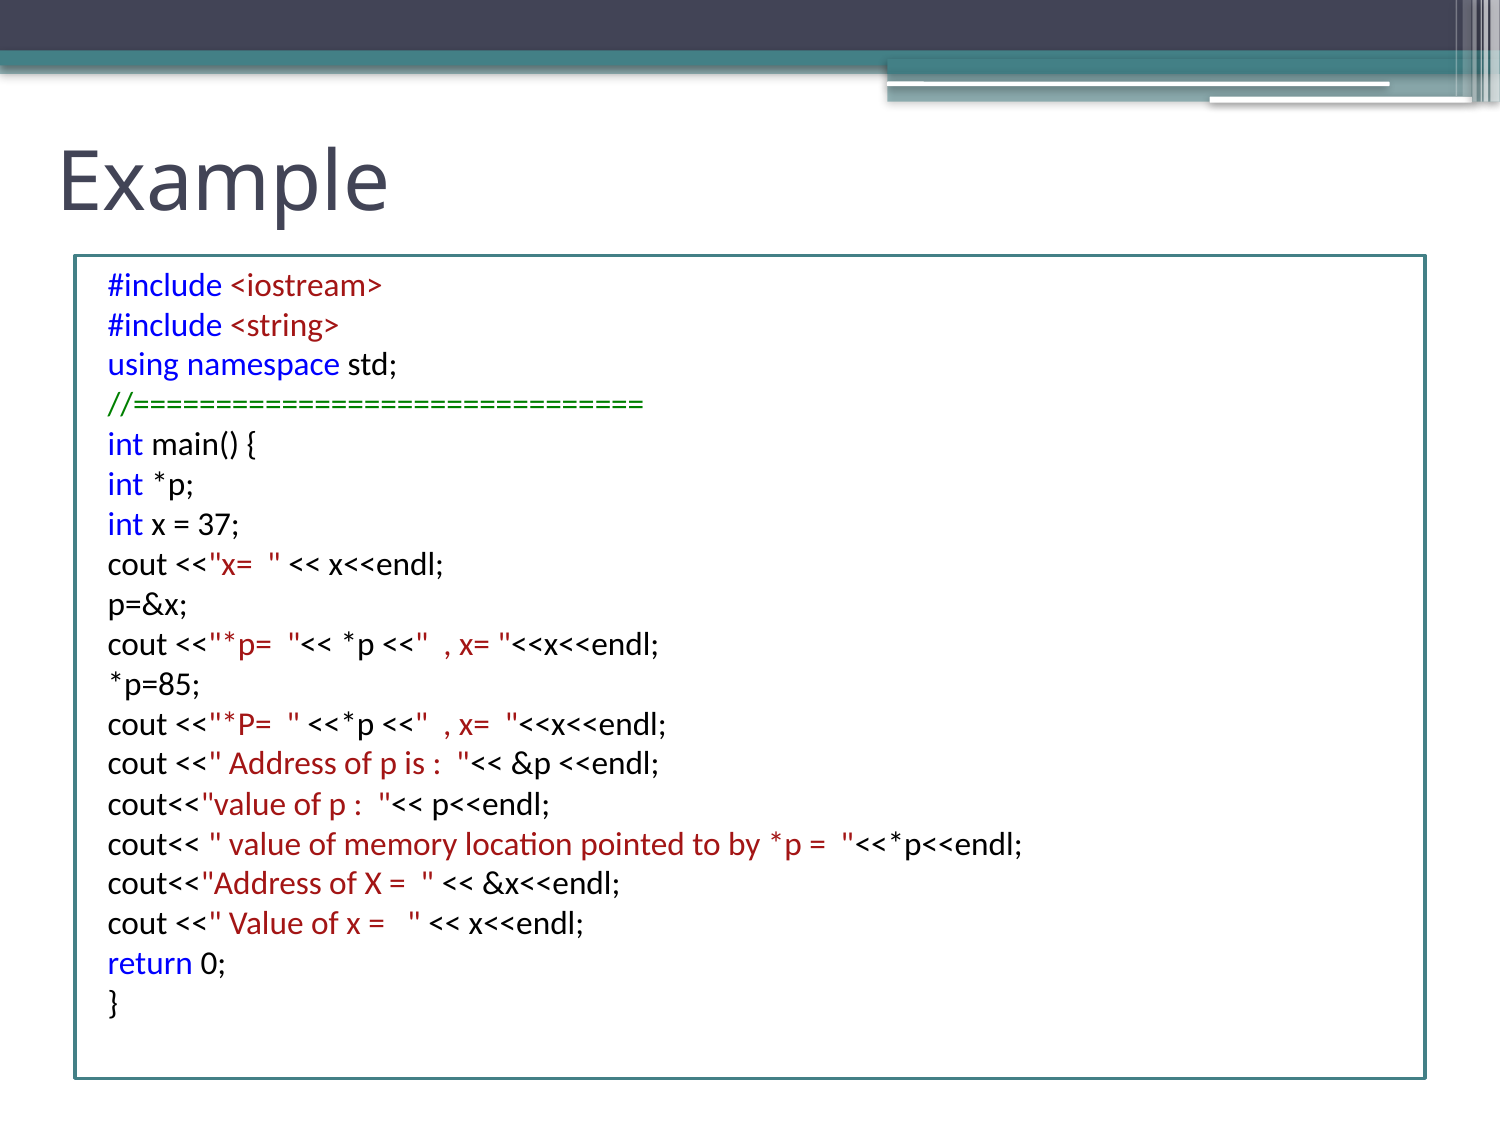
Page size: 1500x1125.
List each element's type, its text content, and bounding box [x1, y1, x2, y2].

list #include <iostream> #include <string> using namespace std; //=============================== int main() { int *p; int x = 37; cout <<"x= " << x<<endl; p=&x; cout <<"*p= "<< *p <<" , x= "<<x<<endl; *p=85; cout <<"*P= " <<*p <<" , x= "<<x<<endl; cout <<" Address of p is : "<< &p <<endl; cout<<"value of p : "<< p<<endl; cout<< " value of memory location pointed to by *p = "<<*p<<endl; cout<<"Address of X = " << &x<<endl; cout <<" Value of x = " << x<<endl; return 0; } [73, 254, 1427, 1080]
title Example [41, 90, 1392, 265]
